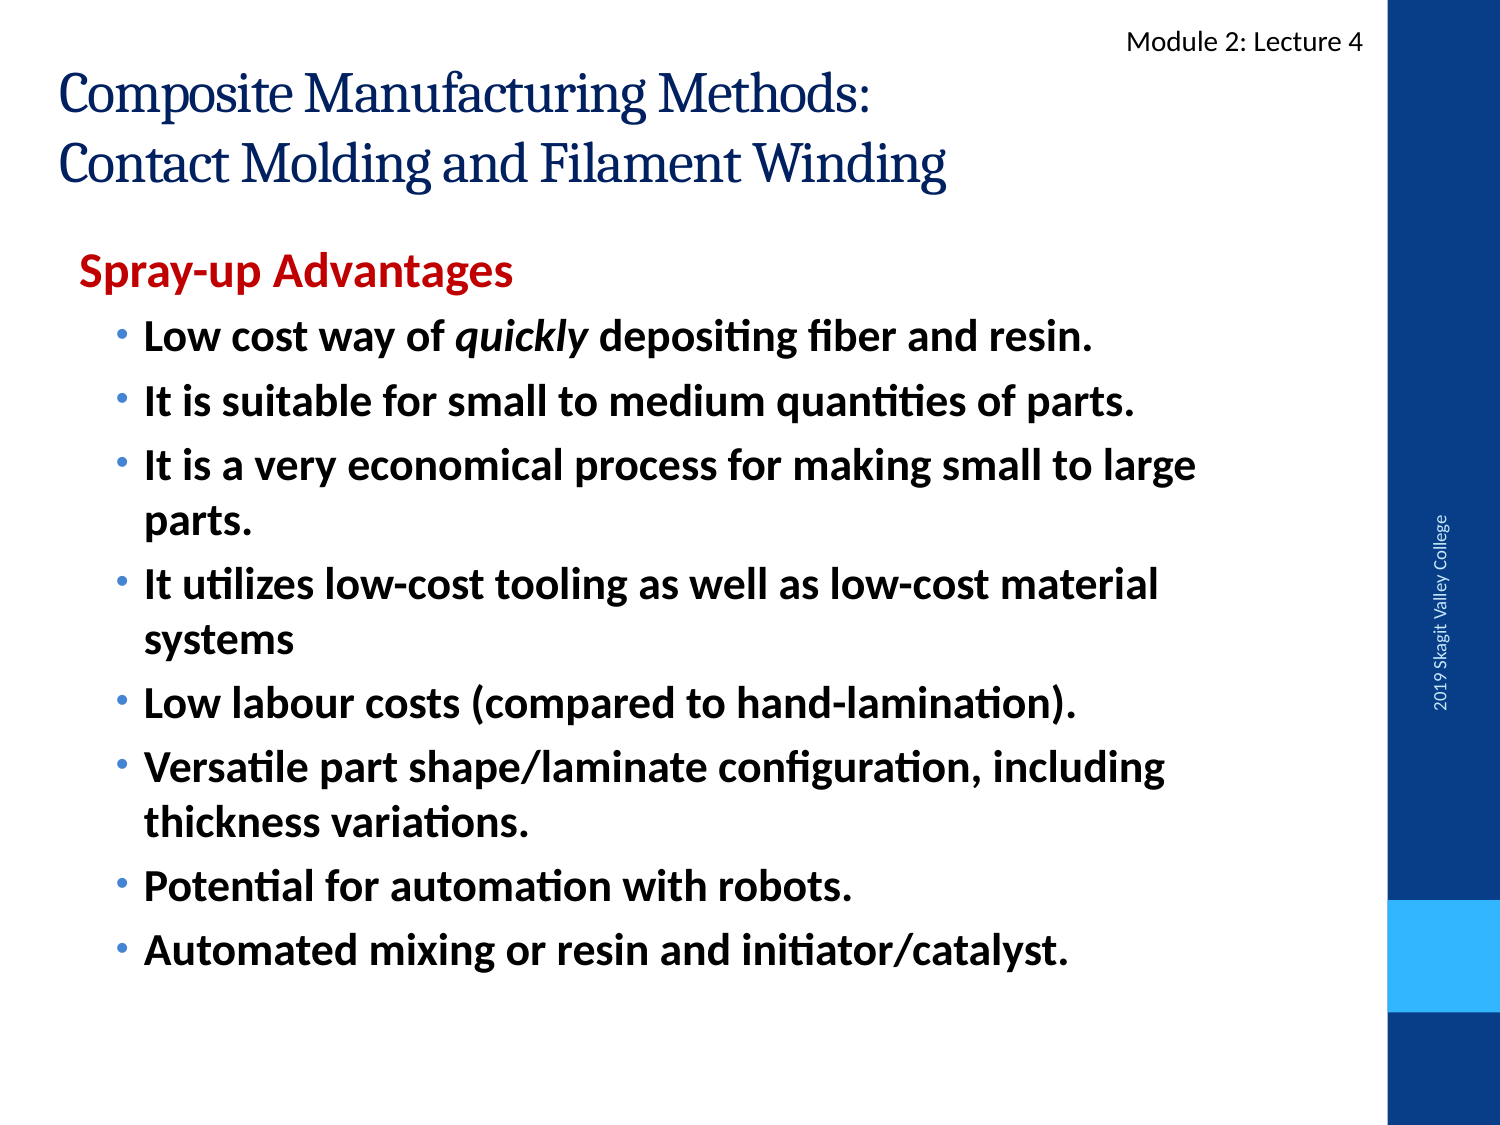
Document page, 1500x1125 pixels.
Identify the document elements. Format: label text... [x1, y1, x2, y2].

text_box Module 2: Lecture 4 [1069, 14, 1420, 65]
text_box Composite Manufacturing Methods: Contact Molding and Filament Winding [44, 30, 1295, 218]
footer 2019 Skagit Valley College [1408, 500, 1469, 889]
list Spray-up Advantages Low cost way of quickly depositing fiber and resin. It is suitable for small to medium quantities of parts. It is a very economical process for making small to large parts. It utilizes low-cost tooling as well as low-cost material systems Low labour costs (compared to hand-lamination). Versatile part shape/laminate configuration, including thickness variations. Potential for automation with robots. Automated mixing or resin and initiator/catalyst. [50, 229, 1321, 1017]
